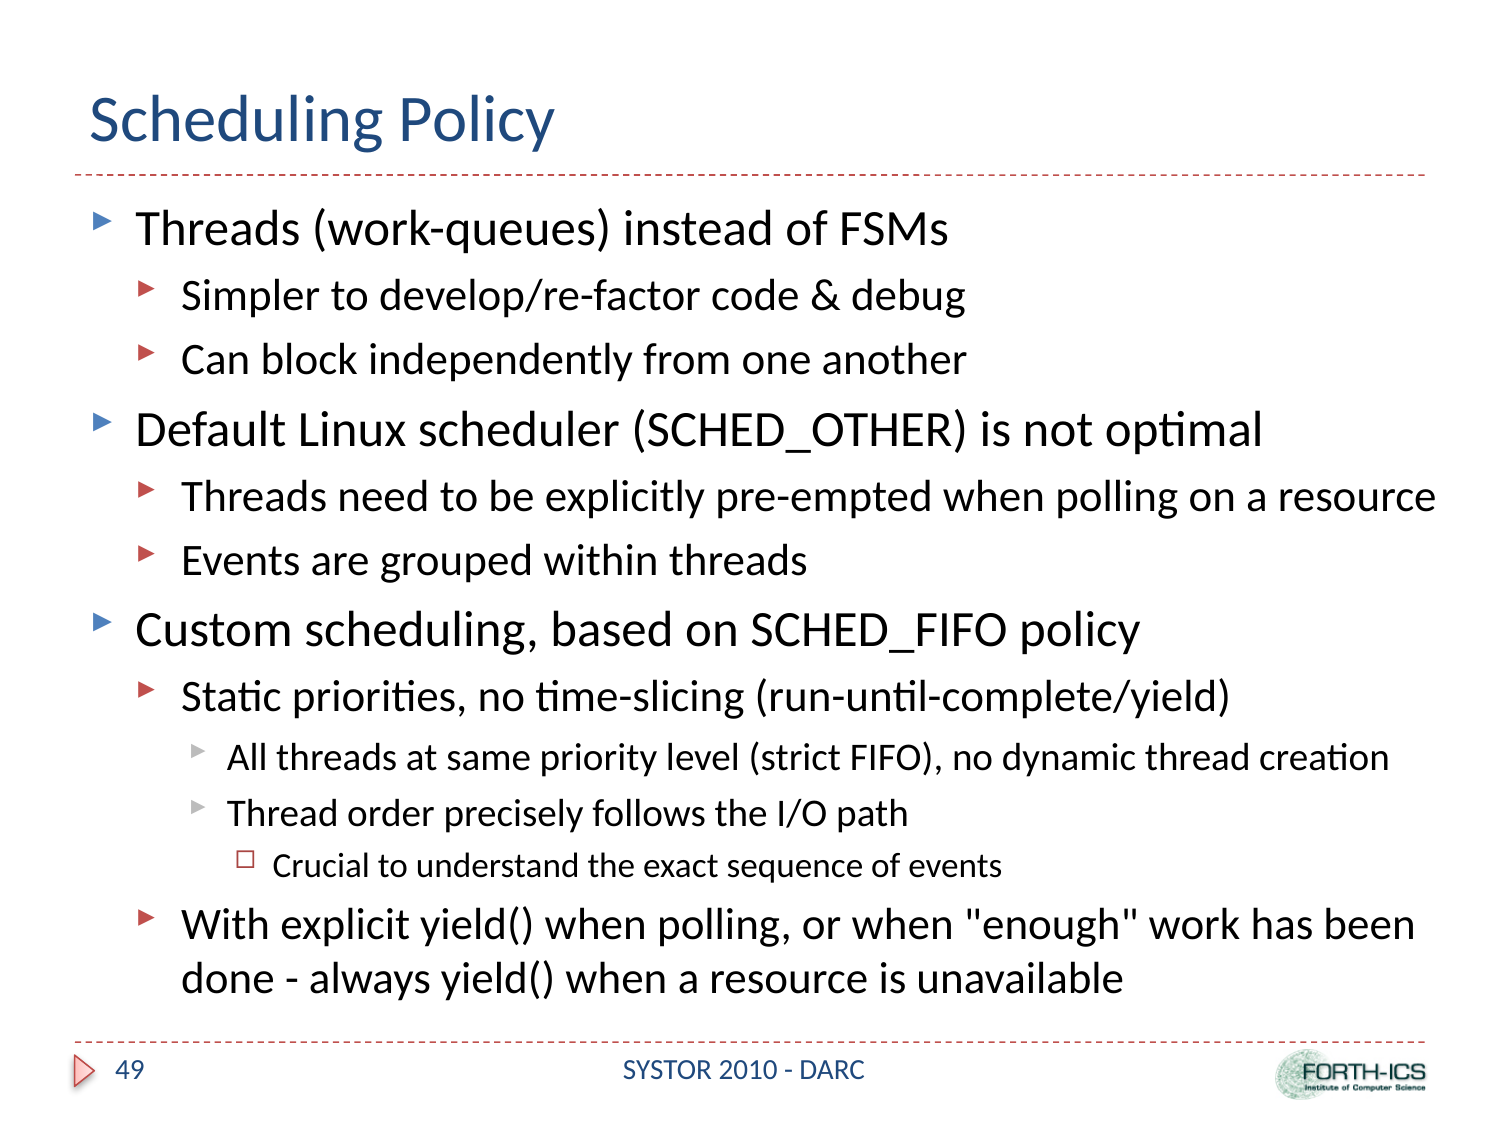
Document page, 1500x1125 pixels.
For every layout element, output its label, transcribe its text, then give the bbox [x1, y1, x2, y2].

title Scheduling Policy [75, 24, 1425, 163]
list Threads (work-queues) instead of FSMs Simpler to develop/re-factor code & debug Can block independently from one another Default Linux scheduler (SCHED_OTHER) is not optimal Threads need to be explicitly pre-empted when polling on a resource Events are grouped within threads Custom scheduling, based on SCHED_FIFO policy Static priorities, no time-slicing (run-until-complete/yield) All threads at same priority level (strict FIFO), no dynamic thread creation Thread order precisely follows the I/O path Crucial to understand the exact sequence of events With explicit yield() when polling, or when "enough" work has been done - always yield() when a resource is unavailable [75, 187, 1463, 1025]
slide_number 49 [100, 1042, 426, 1103]
picture [1275, 1049, 1429, 1100]
footer SYSTOR 2010 - DARC [437, 1042, 1051, 1103]
